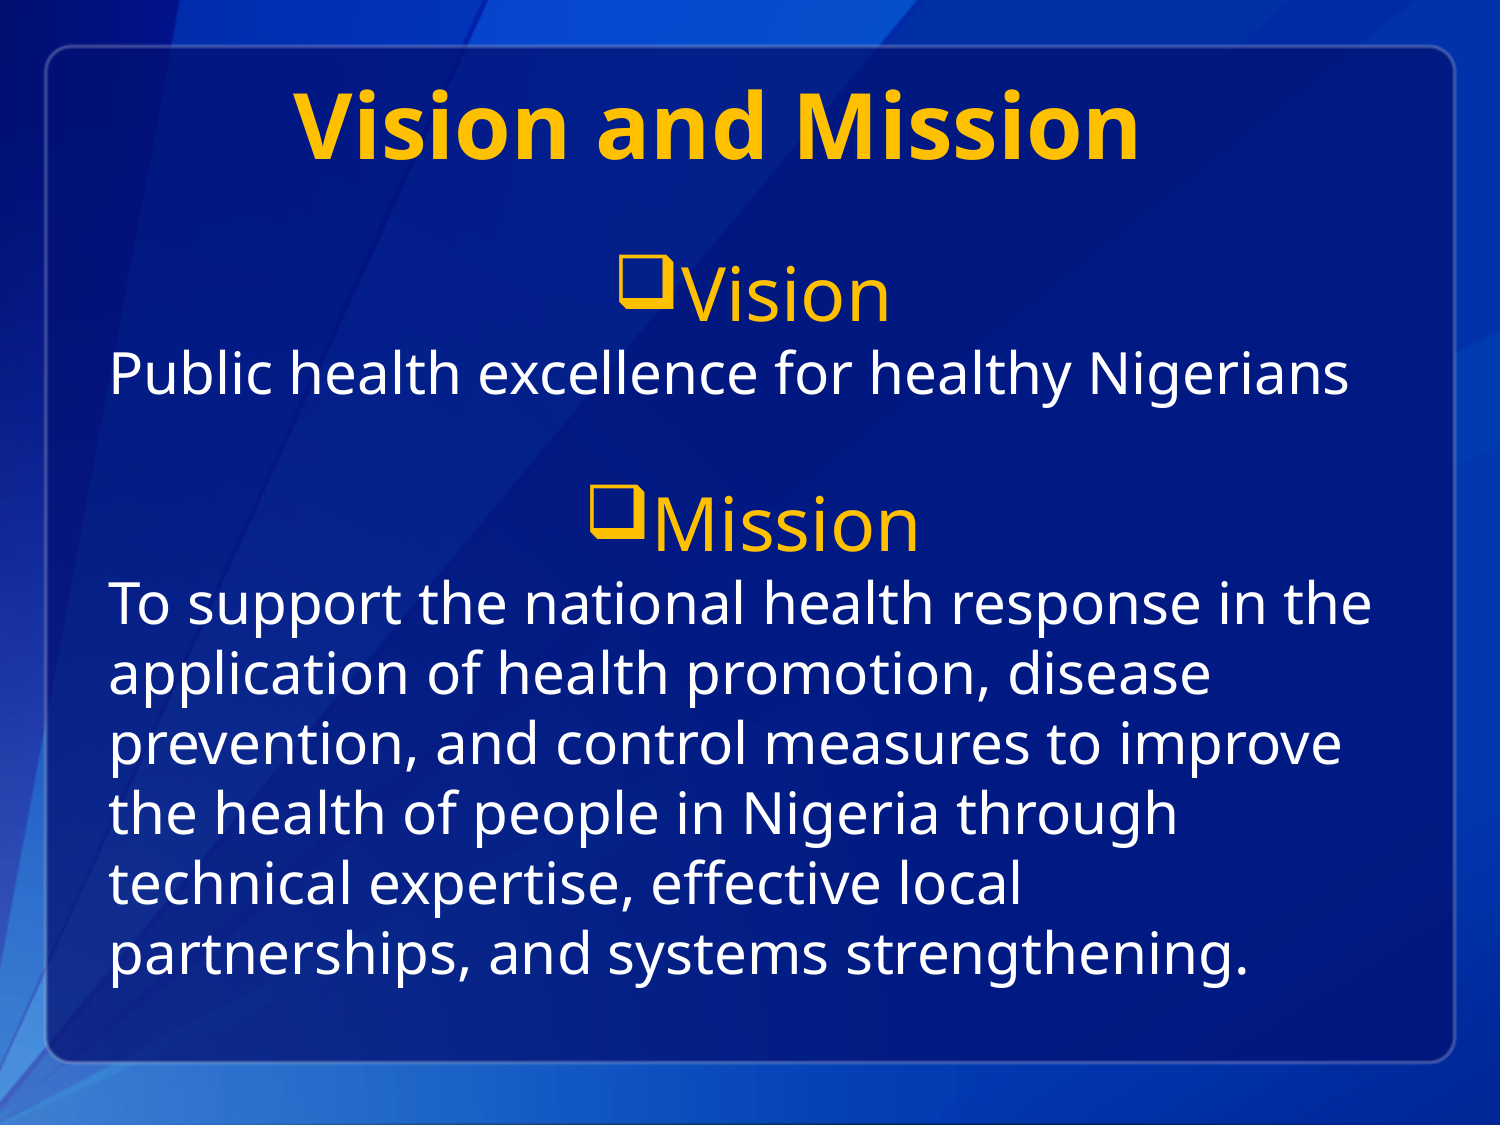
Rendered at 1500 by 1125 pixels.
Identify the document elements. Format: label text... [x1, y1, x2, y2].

text_box Vision and Mission [124, 60, 1313, 185]
picture [0, 0, 1500, 1125]
text_box Vision Public health excellence for healthy Nigerians Mission To support the national health response in the application of health promotion, disease prevention, and control measures to improve the health of people in Nigeria through technical expertise, effective local partnerships, and systems strengthening. [93, 239, 1413, 994]
